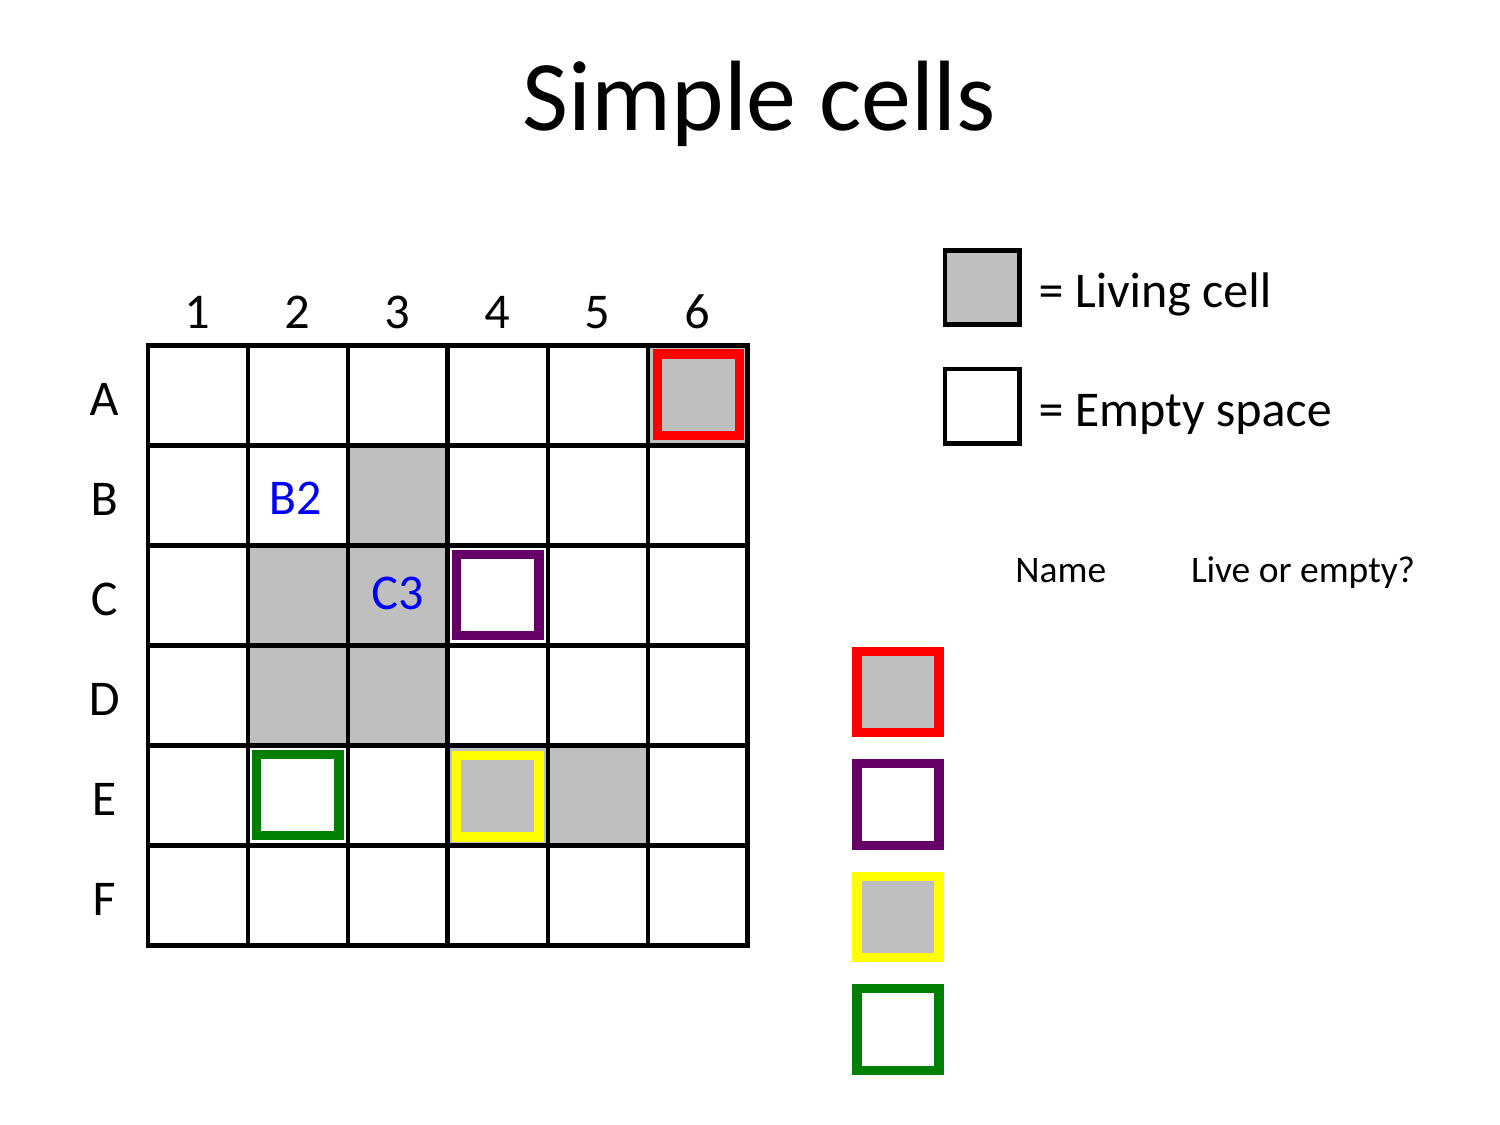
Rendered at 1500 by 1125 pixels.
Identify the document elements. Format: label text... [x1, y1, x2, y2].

text_box [647, 845, 748, 946]
text_box [347, 445, 447, 545]
text_box [547, 645, 647, 745]
text_box [147, 445, 247, 545]
text_box B [72, 457, 136, 533]
text_box [647, 345, 748, 445]
text_box [857, 763, 940, 846]
text_box [857, 988, 940, 1071]
text_box [347, 845, 447, 946]
text_box C [72, 557, 136, 633]
text_box [347, 345, 447, 445]
text_box [447, 745, 547, 845]
text_box B2 [245, 456, 345, 532]
text_box Live or empty? [1176, 537, 1431, 598]
text_box [147, 645, 247, 745]
text_box [456, 554, 539, 636]
text_box [147, 545, 247, 645]
text_box [247, 845, 347, 946]
text_box [857, 651, 940, 733]
text_box [547, 445, 647, 545]
text_box [944, 369, 1020, 444]
text_box [456, 755, 539, 838]
text_box D [72, 657, 136, 733]
text_box [547, 845, 647, 946]
text_box [447, 645, 547, 745]
text_box 3 [365, 270, 429, 345]
text_box [547, 745, 647, 845]
text_box [347, 627, 447, 645]
text_box [547, 545, 647, 645]
text_box [147, 845, 247, 946]
text_box C3 [347, 552, 447, 627]
text_box [944, 250, 1020, 325]
text_box [247, 445, 347, 545]
text_box = Living cell [1012, 249, 1374, 325]
text_box 4 [465, 270, 529, 345]
text_box [447, 445, 547, 545]
text_box [647, 645, 748, 745]
text_box [857, 876, 940, 958]
text_box A [72, 357, 136, 433]
text_box E [72, 757, 136, 833]
text_box [657, 354, 740, 436]
text_box [347, 645, 447, 745]
text_box Simple cells [116, 23, 1404, 158]
text_box F [72, 858, 136, 933]
text_box [147, 345, 247, 445]
text_box [247, 745, 347, 845]
text_box [447, 345, 547, 445]
text_box [647, 445, 748, 545]
text_box [447, 845, 547, 946]
text_box 1 [165, 270, 229, 346]
text_box [147, 745, 247, 845]
text_box Name [1000, 537, 1122, 598]
text_box [347, 745, 447, 845]
text_box [247, 345, 347, 445]
text_box [447, 545, 547, 645]
text_box [347, 545, 447, 552]
text_box [647, 545, 748, 645]
text_box 2 [265, 270, 329, 345]
text_box 5 [565, 270, 629, 346]
text_box [247, 645, 347, 745]
text_box [247, 545, 347, 645]
text_box [256, 754, 339, 836]
text_box [647, 745, 748, 845]
text_box [547, 345, 647, 445]
text_box 6 [665, 270, 729, 346]
text_box = Empty space [1012, 368, 1396, 444]
